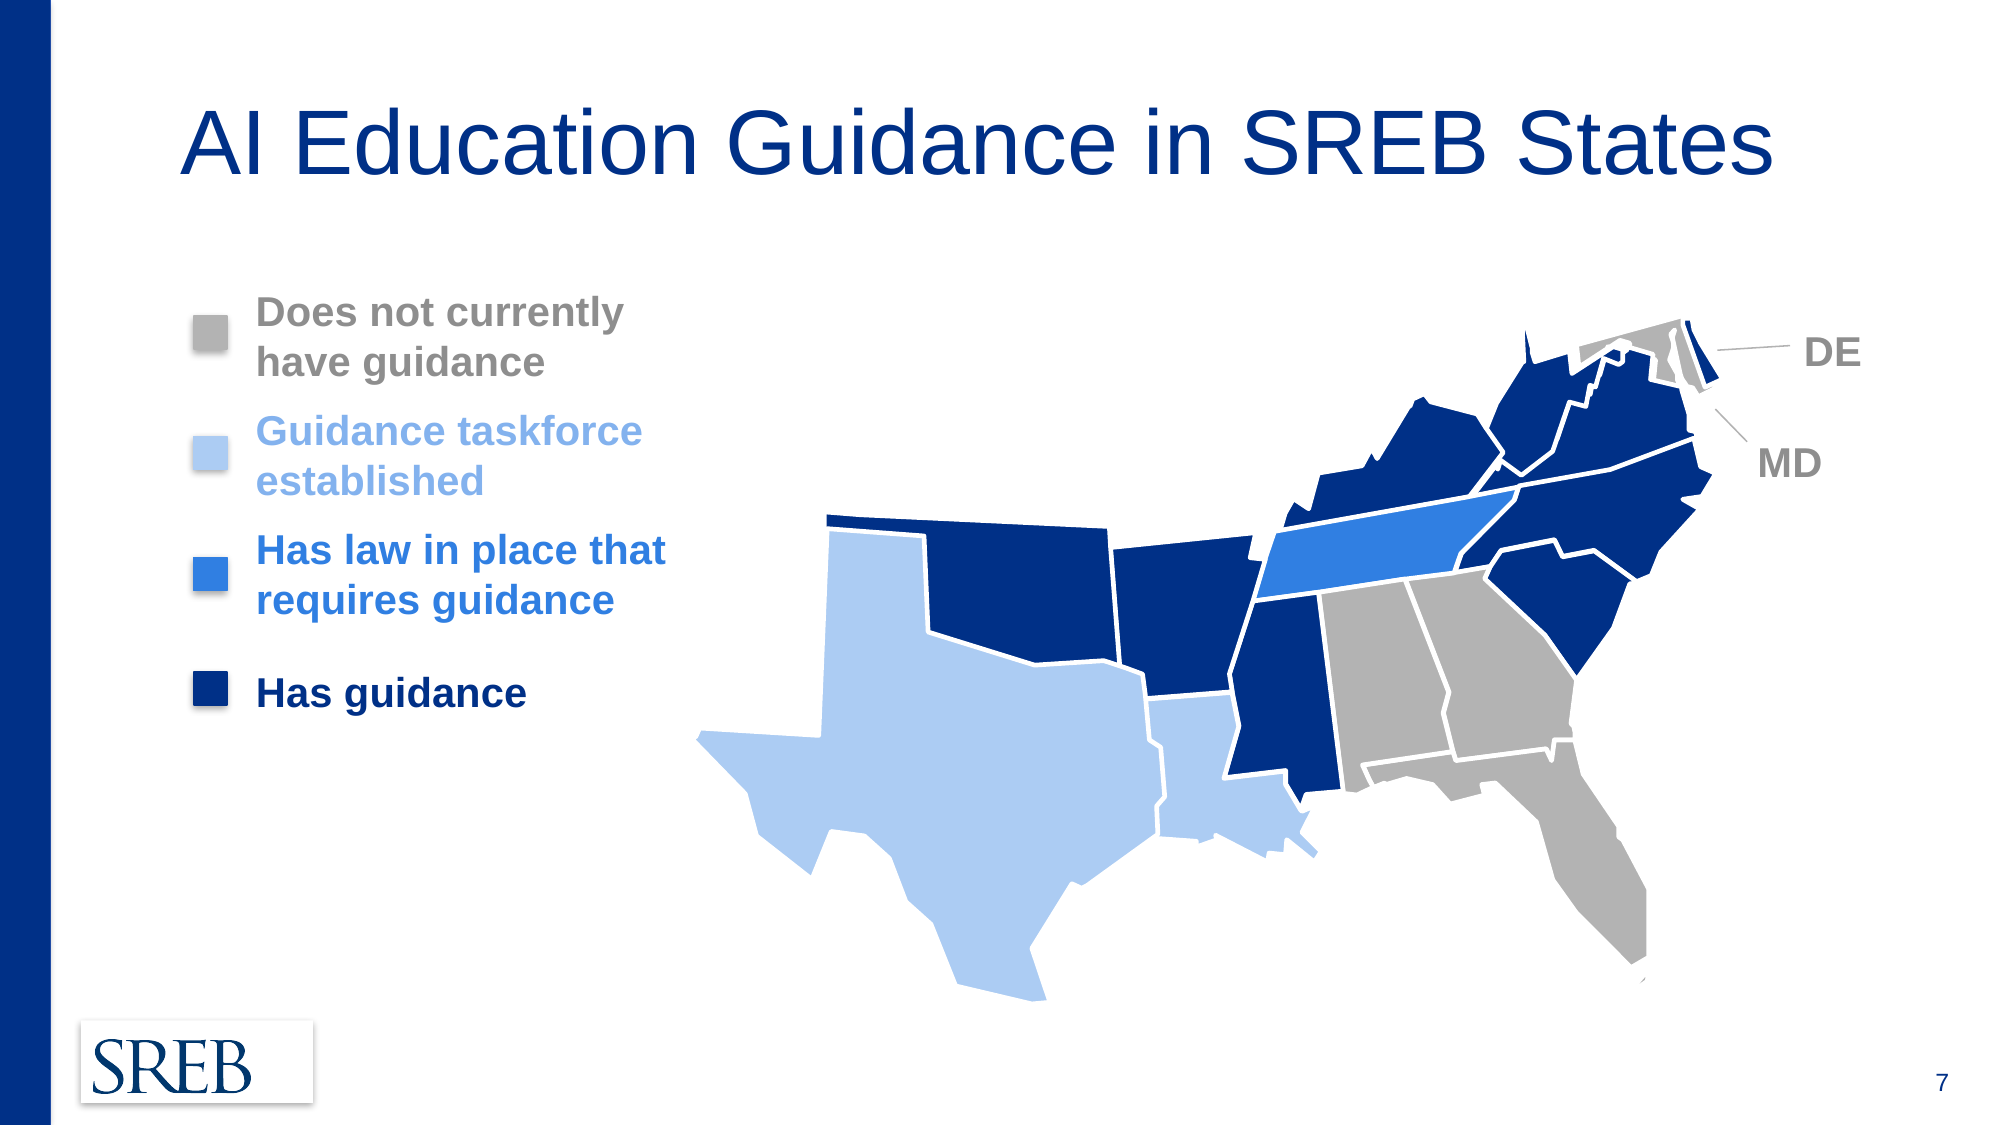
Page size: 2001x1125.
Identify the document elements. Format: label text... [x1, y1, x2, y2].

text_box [193, 277, 701, 726]
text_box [658, 138, 1869, 1005]
picture [50, 0, 2001, 1125]
slide_number 7 [1840, 1047, 1965, 1116]
title AI Education Guidance in SREB States [165, 69, 1976, 207]
